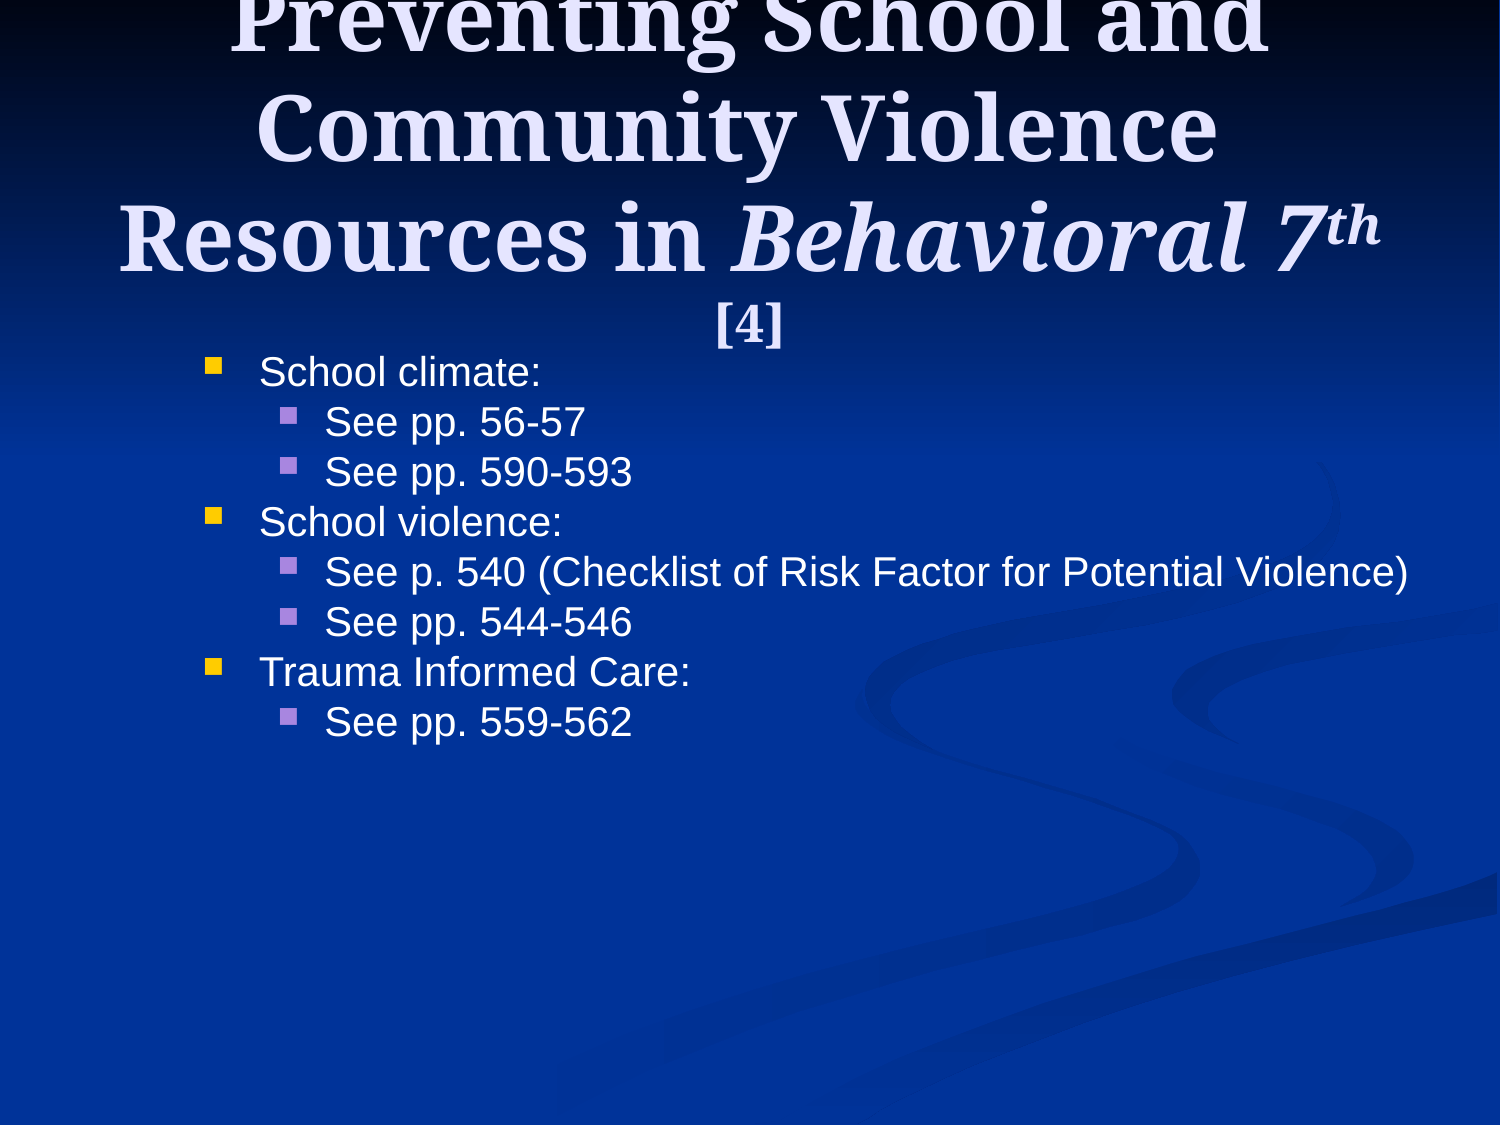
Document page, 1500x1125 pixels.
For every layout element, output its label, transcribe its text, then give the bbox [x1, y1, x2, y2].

title Preventing School and Community Violence Resources in Behavioral 7th [4] [75, 62, 1425, 250]
list School climate: See pp. 56-57 See pp. 590-593 School violence: See p. 540 (Checklist of Risk Factor for Potential Violence) See pp. 544-546 Trauma Informed Care: See pp. 559-562 [187, 337, 1425, 918]
